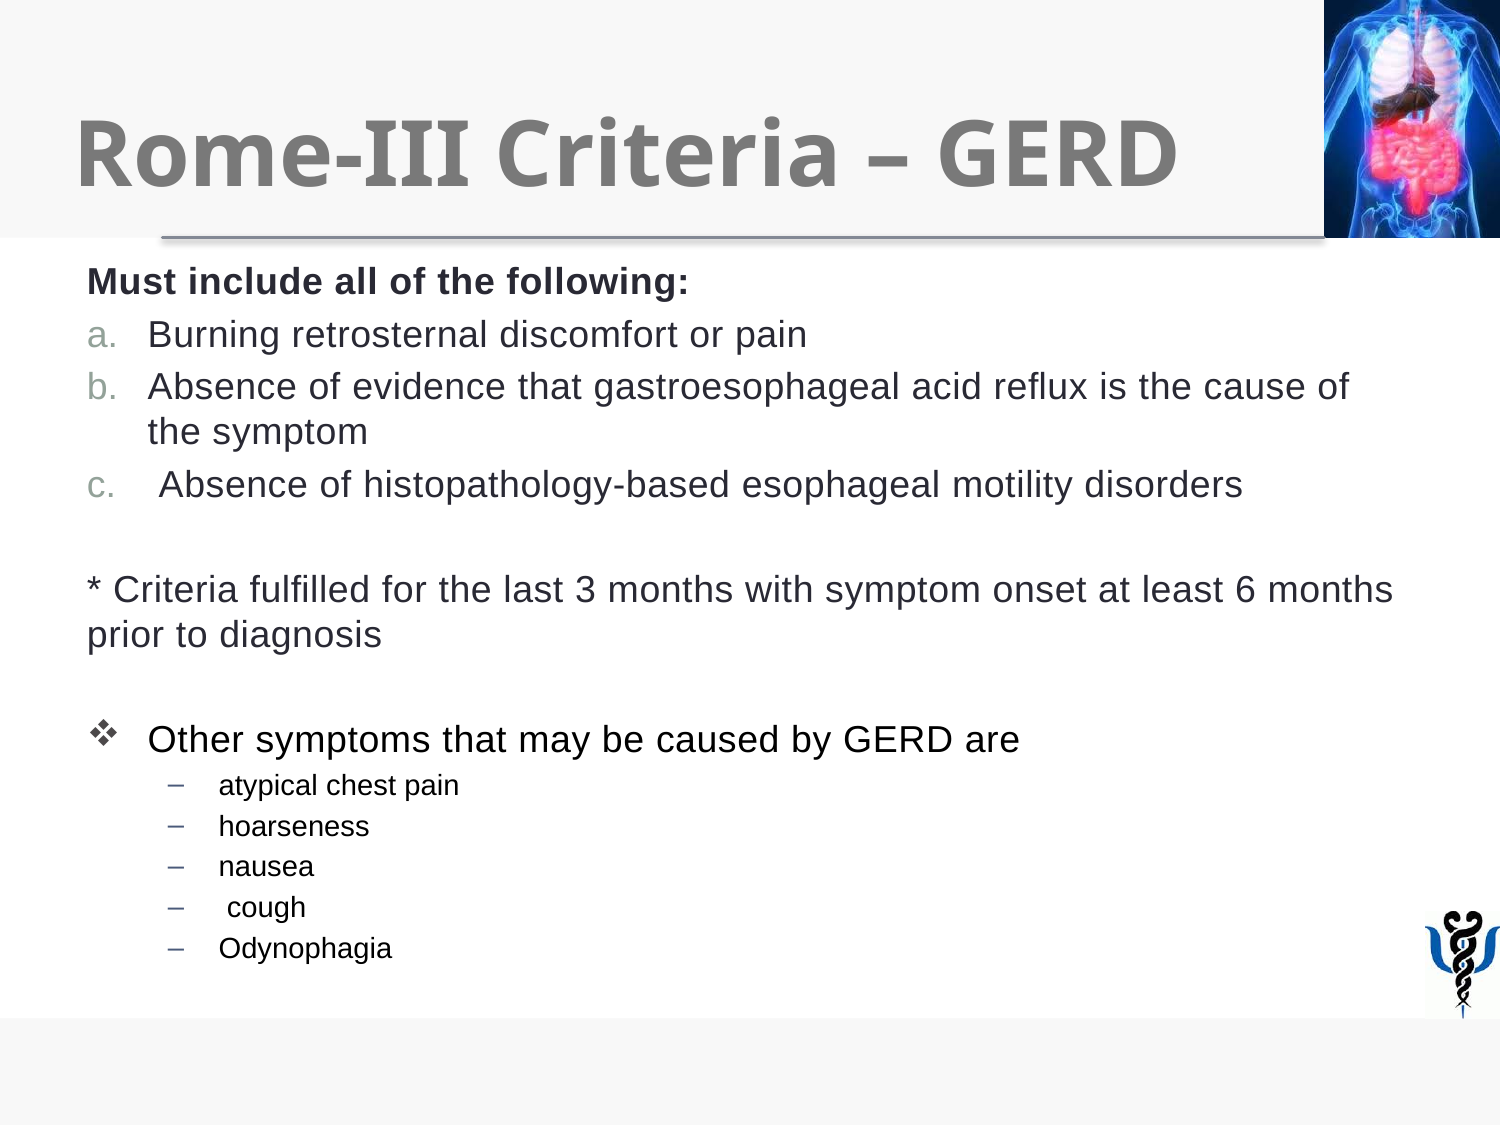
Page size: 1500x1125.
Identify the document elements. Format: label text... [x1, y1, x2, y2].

list Must include all of the following: Burning retrosternal discomfort or pain Absence of evidence that gastroesophageal acid reﬂux is the cause of the symptom Absence of histopathology-based esophageal motility disorders * Criteria fulﬁlled for the last 3 months with symptom onset at least 6 months prior to diagnosis Other symptoms that may be caused by GERD are atypical chest pain hoarseness nausea cough Odynophagia [71, 249, 1422, 1025]
picture [1324, 0, 1500, 238]
picture [1425, 911, 1500, 1019]
title Rome-III Criteria – GERD [57, 37, 1425, 213]
